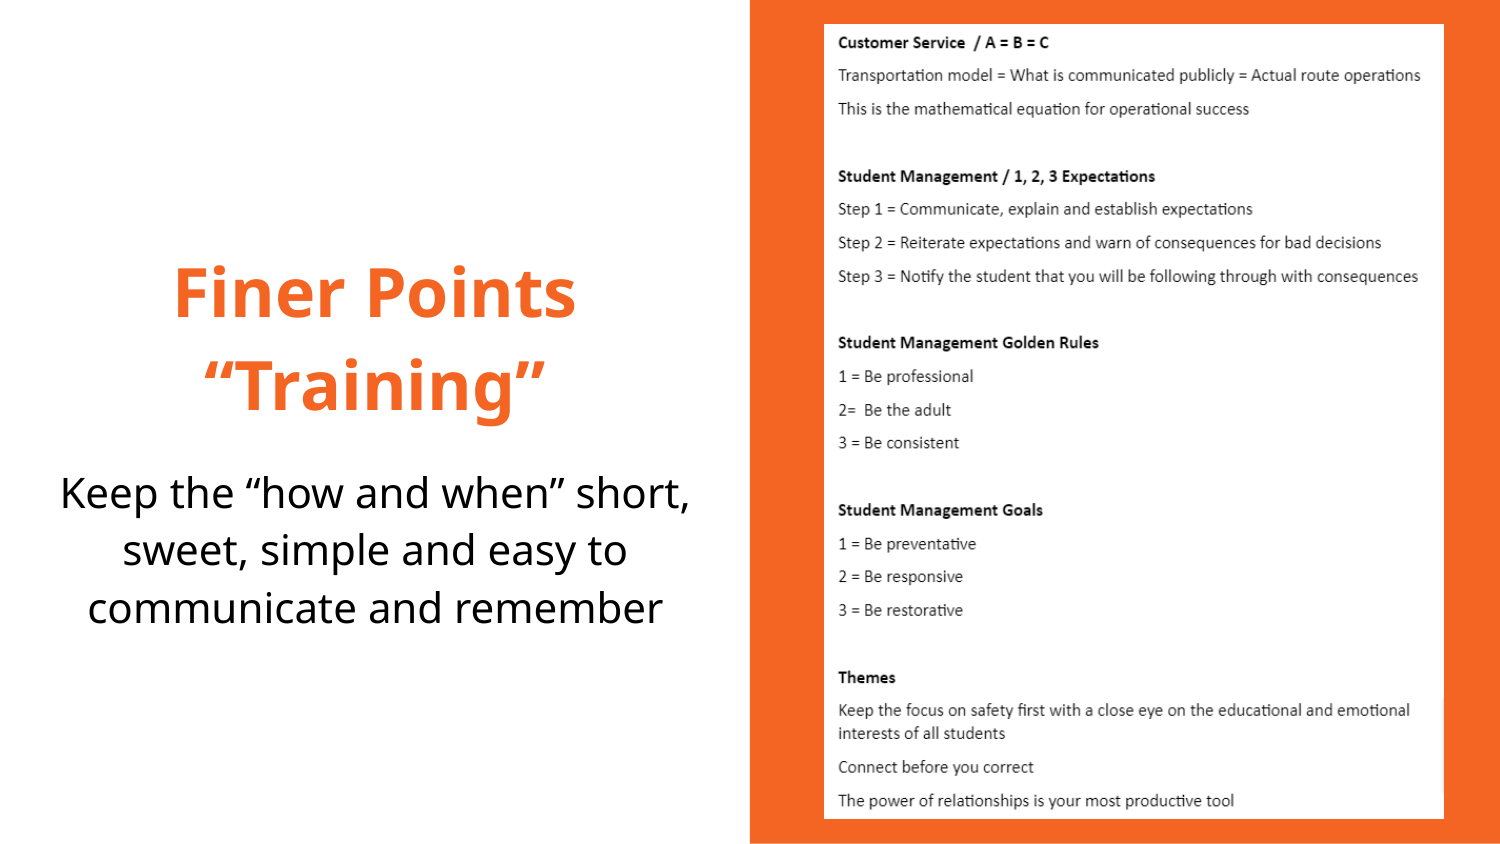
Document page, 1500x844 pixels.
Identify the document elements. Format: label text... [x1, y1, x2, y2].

title Finer Points “Training” [43, 229, 708, 446]
subtitle Keep the “how and when” short, sweet, simple and easy to communicate and remember [43, 448, 708, 670]
picture [824, 24, 1445, 819]
